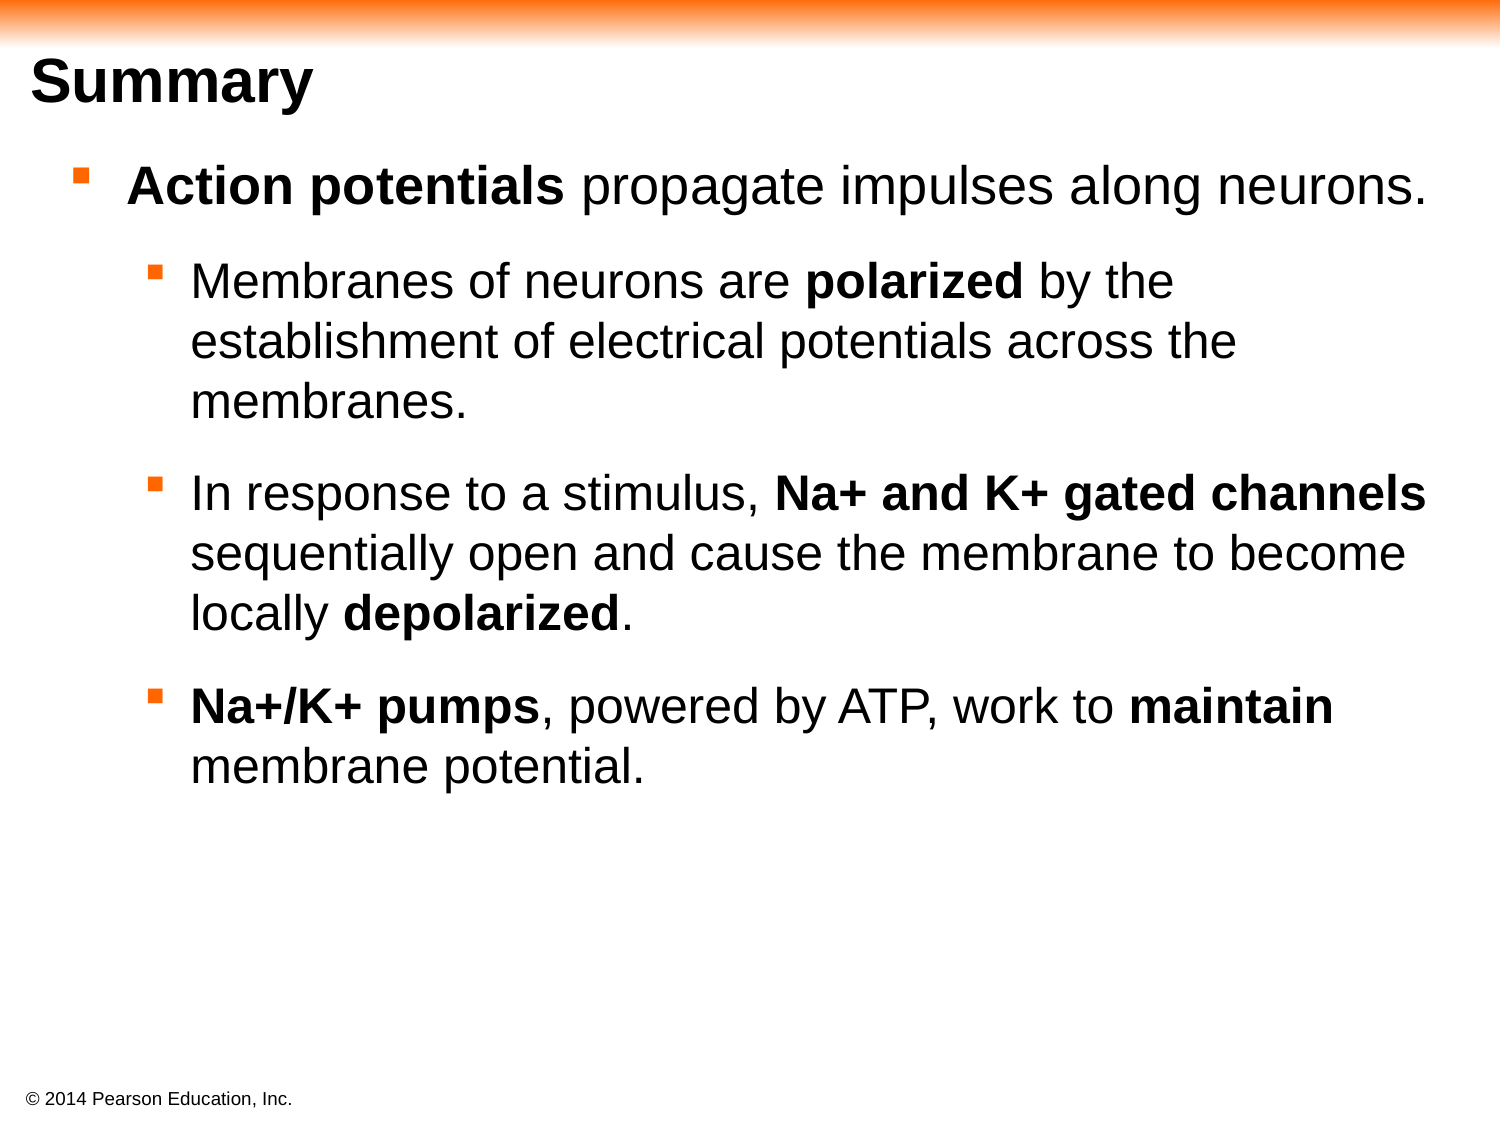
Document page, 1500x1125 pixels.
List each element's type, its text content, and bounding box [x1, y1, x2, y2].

list Action potentials propagate impulses along neurons. Membranes of neurons are polarized by the establishment of electrical potentials across the membranes. In response to a stimulus, Na+ and K+ gated channels sequentially open and cause the membrane to become locally depolarized. Na+/K+ pumps, powered by ATP, work to maintain membrane potential. [69, 149, 1464, 1042]
title Summary [29, 49, 1470, 184]
